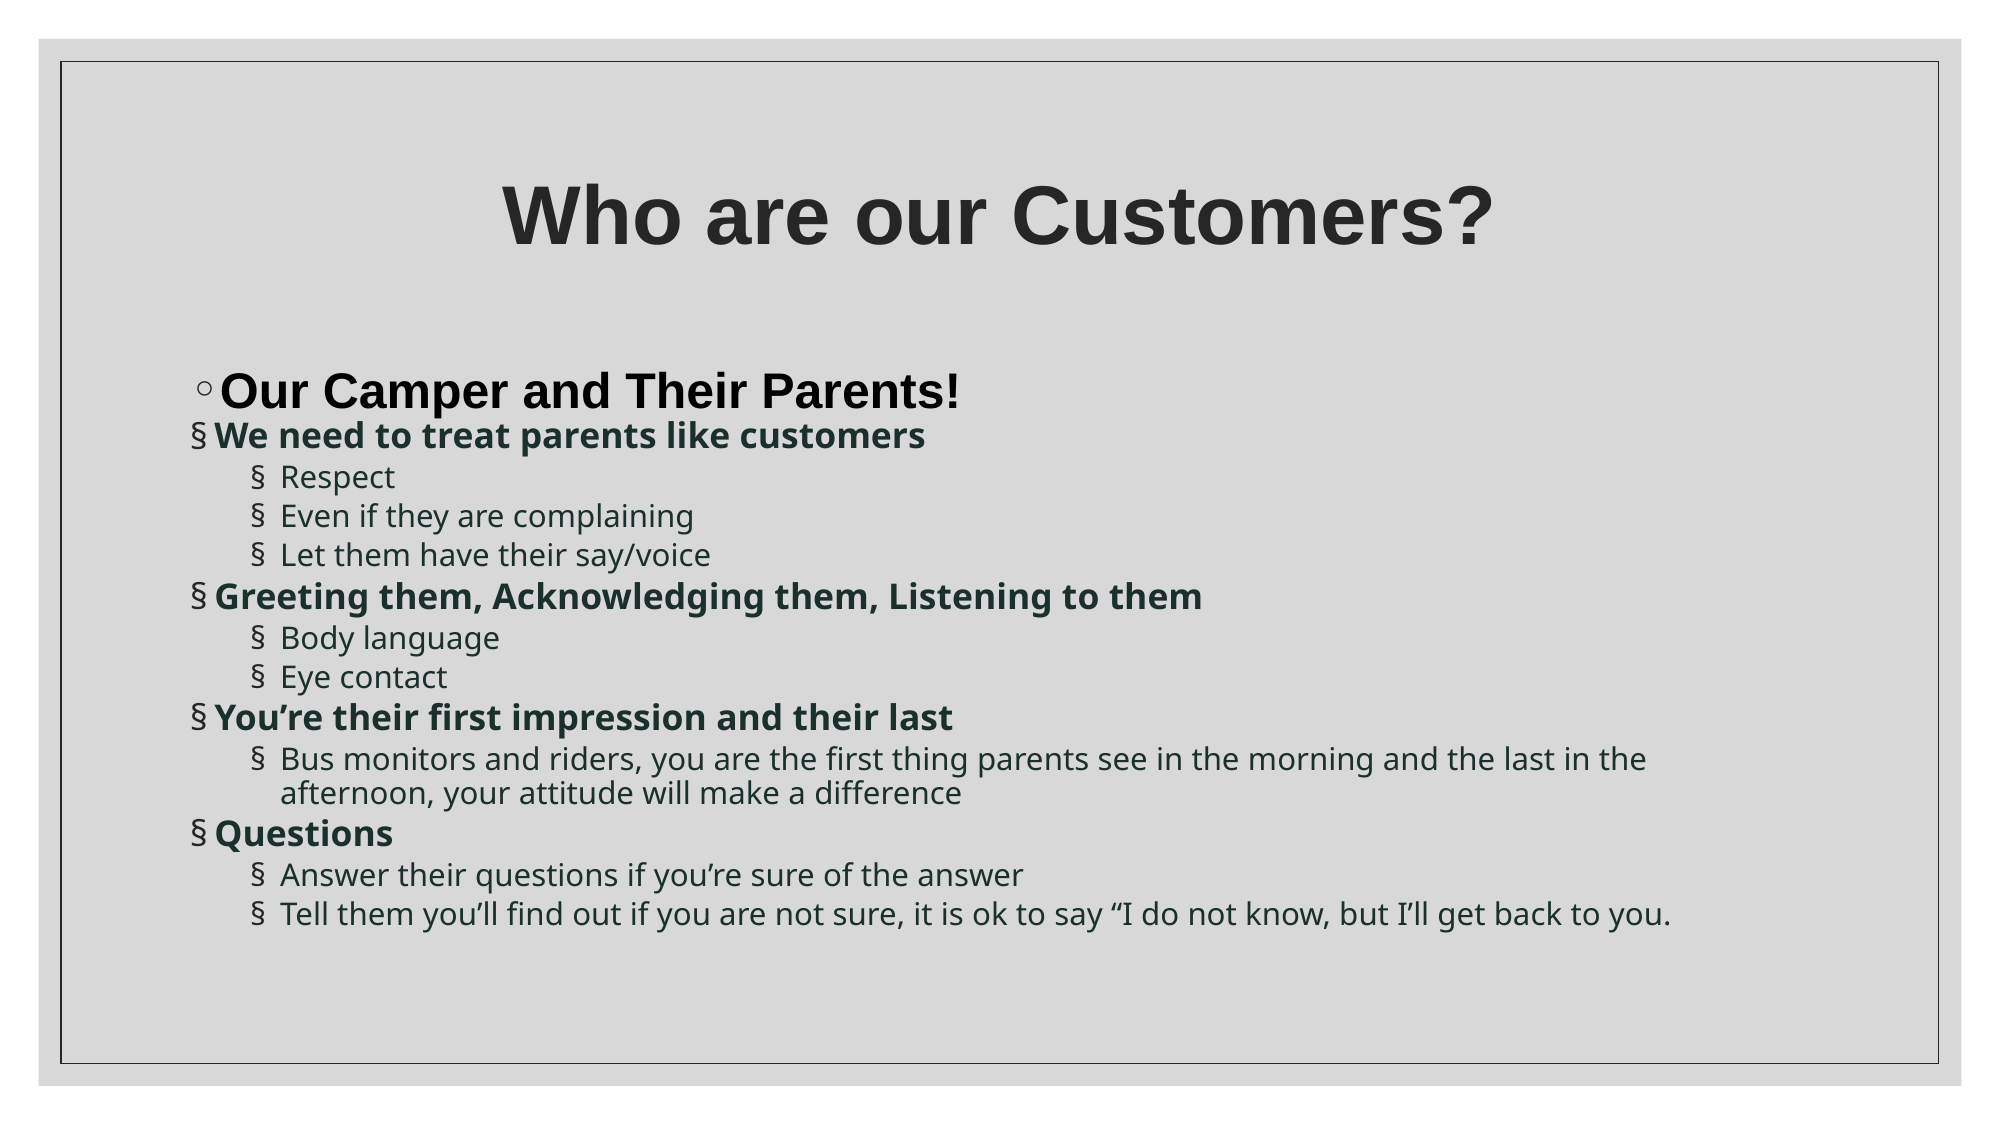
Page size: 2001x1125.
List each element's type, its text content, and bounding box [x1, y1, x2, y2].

title Who are our Customers? [174, 105, 1825, 331]
list Our Camper and Their Parents! We need to treat parents like customers Respect Even if they are complaining Let them have their say/voice Greeting them, Acknowledging them, Listening to them Body language Eye contact You’re their first impression and their last Bus monitors and riders, you are the first thing parents see in the morning and the last in the afternoon, your attitude will make a difference Questions Answer their questions if you’re sure of the answer Tell them you’ll find out if you are not sure, it is ok to say “I do not know, but I’ll get back to you. [174, 345, 1825, 977]
